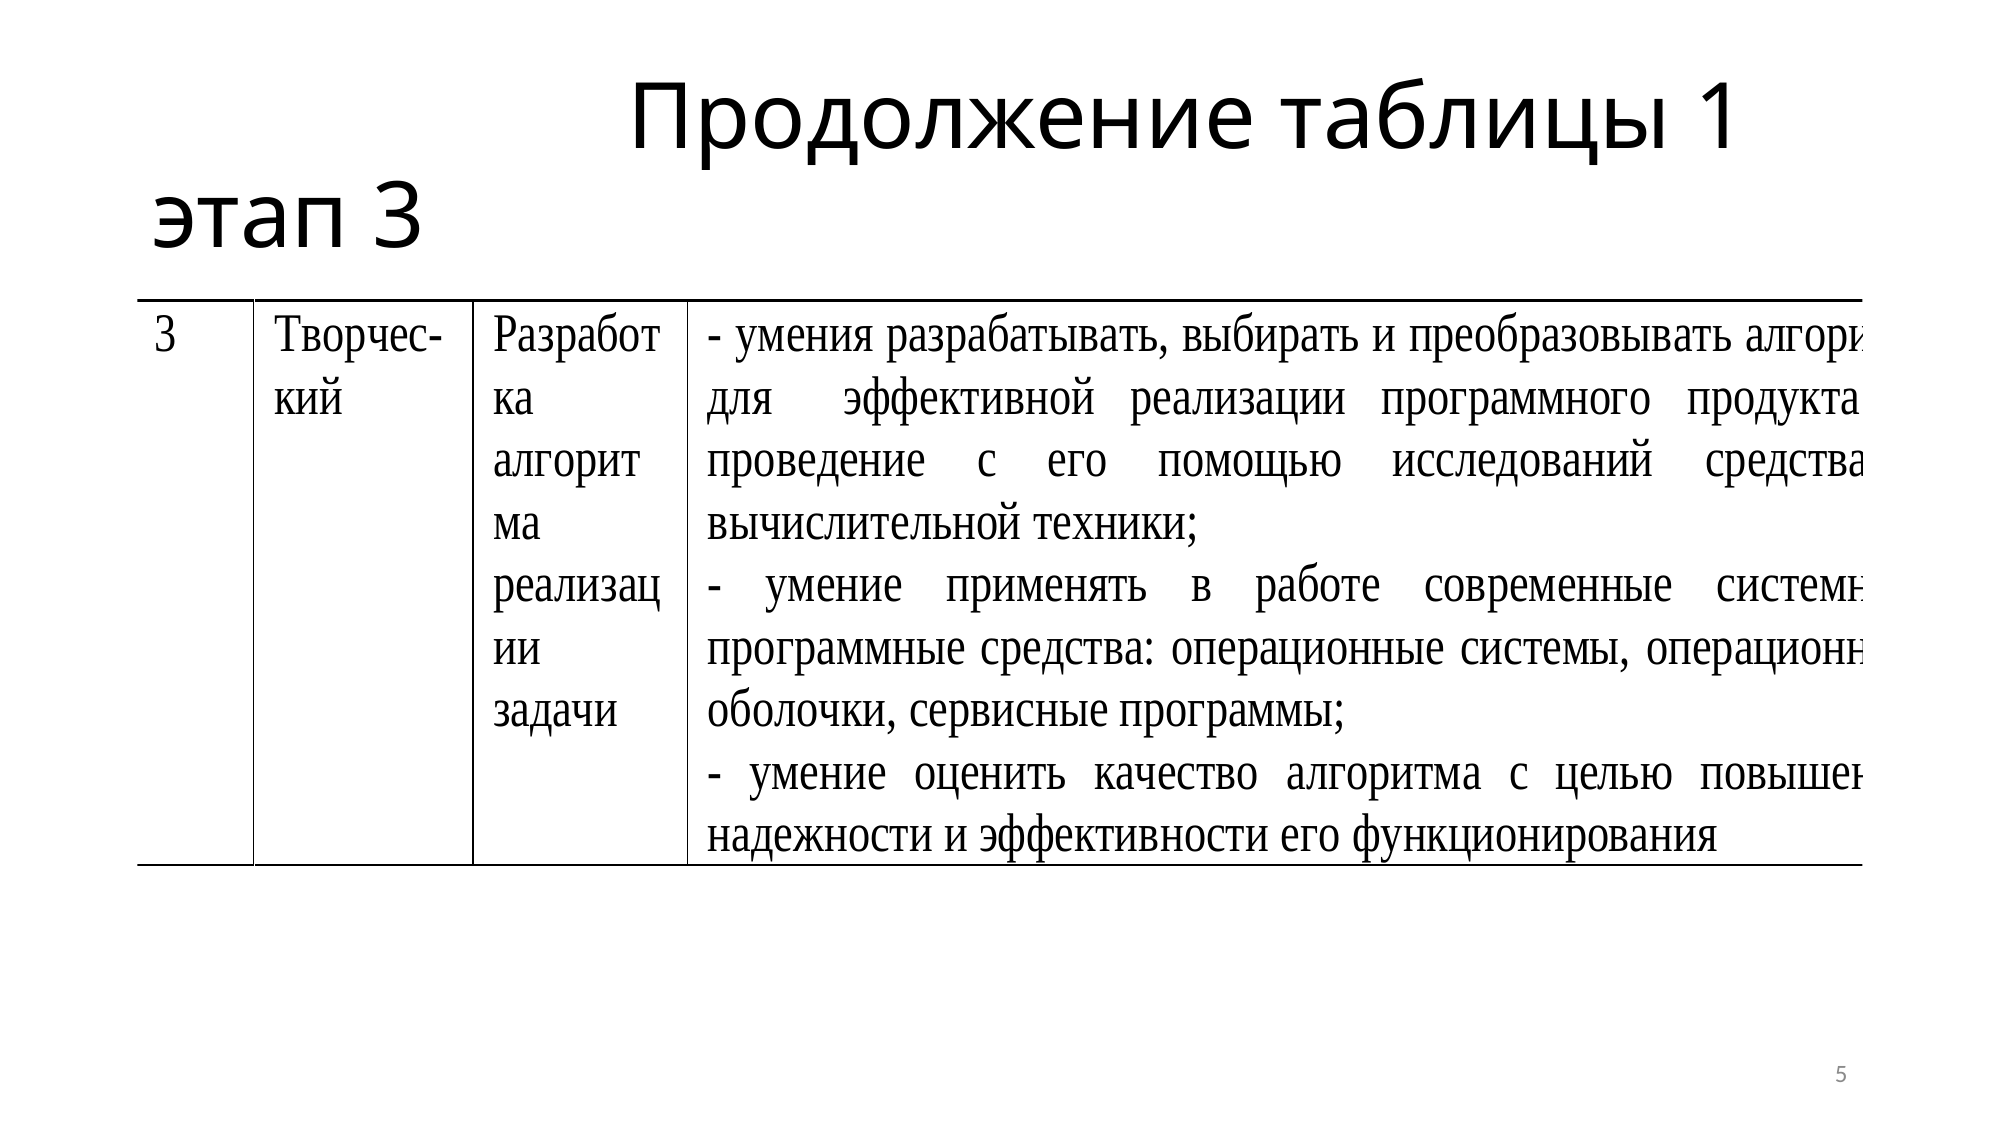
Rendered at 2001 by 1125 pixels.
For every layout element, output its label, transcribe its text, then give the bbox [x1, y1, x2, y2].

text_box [137, 299, 1863, 981]
title Продолжение таблицы 1 этап 3 [137, 59, 1863, 278]
slide_number 5 [1412, 1042, 1863, 1103]
